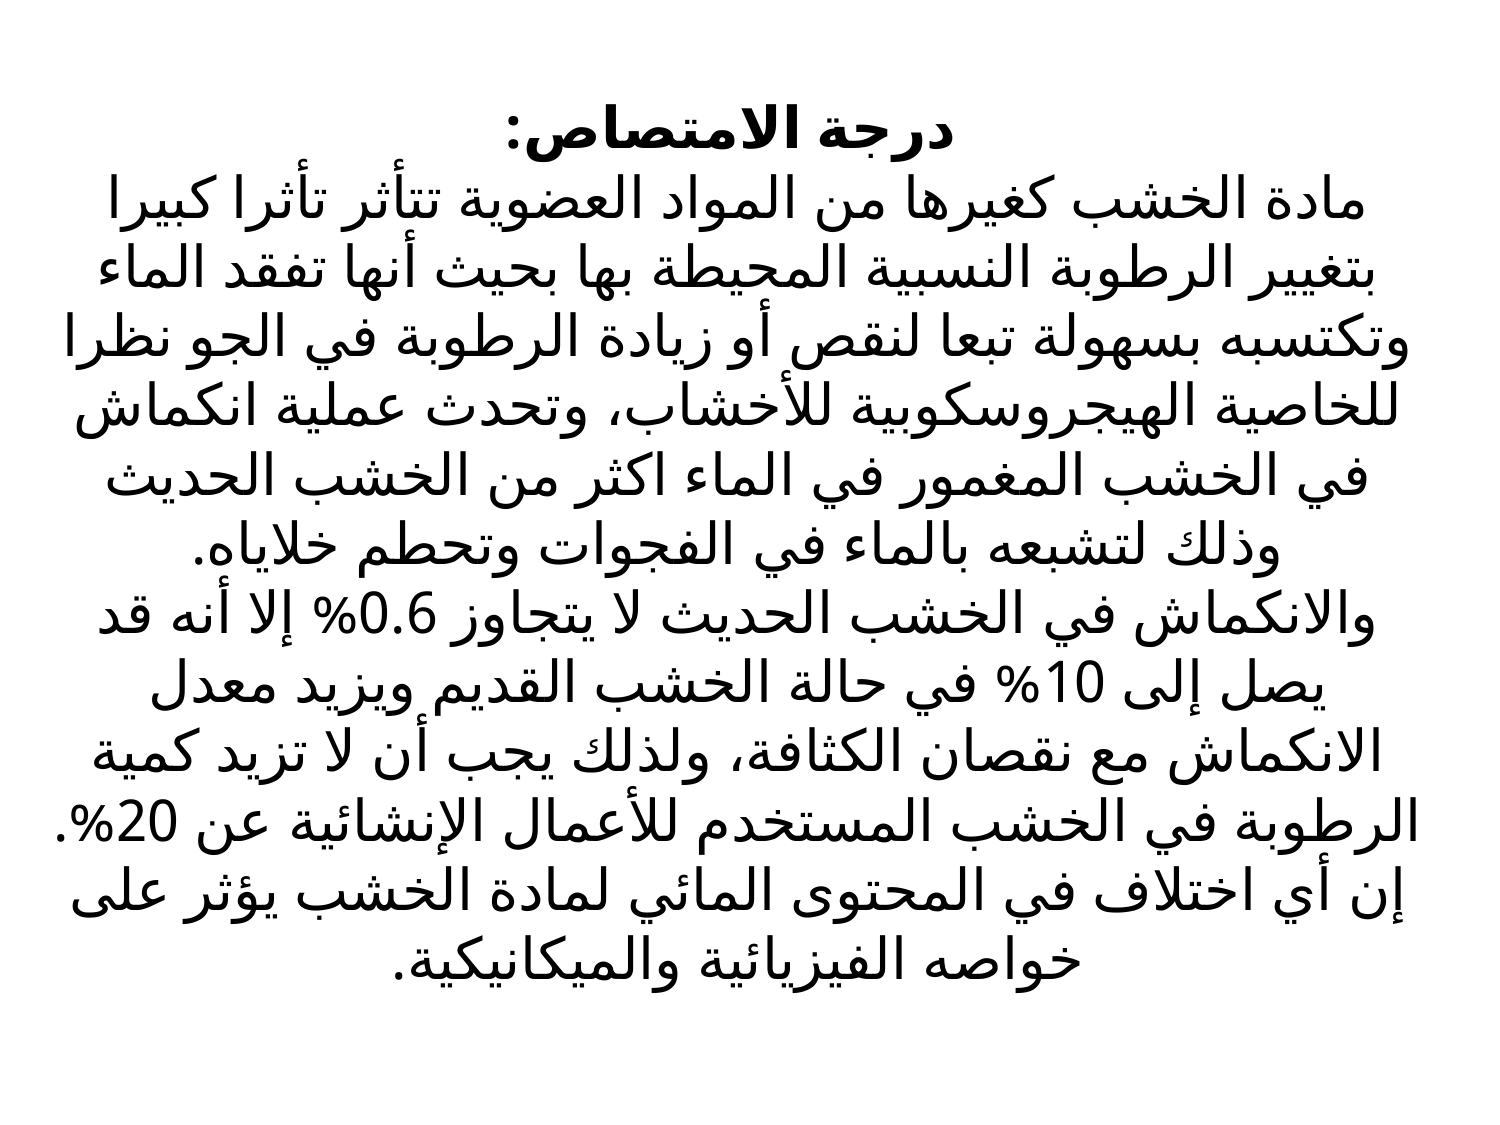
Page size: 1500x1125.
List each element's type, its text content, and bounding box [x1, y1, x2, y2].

title درجة الامتصاص: مادة الخشب كغيرها من المواد العضوية تتأثر تأثرا كبيرا بتغيير الرطوبة النسبية المحيطة بها بحيث أنها تفقد الماء وتكتسبه بسهولة تبعا لنقص أو زيادة الرطوبة في الجو نظرا للخاصية الهيجروسكوبية للأخشاب، وتحدث عملية انكماش في الخشب المغمور في الماء اكثر من الخشب الحديث وذلك لتشبعه بالماء في الفجوات وتحطم خلاياه. والانكماش في الخشب الحديث لا يتجاوز 0.6% إلا أنه قد يصل إلى 10% في حالة الخشب القديم ويزيد معدل الانكماش مع نقصان الكثافة، ولذلك يجب أن لا تزيد كمية الرطوبة في الخشب المستخدم للأعمال الإنشائية عن 20%. إن أي اختلاف في المحتوى المائي لمادة الخشب يؤثر على خواصه الفيزيائية والميكانيكية. [29, 0, 1447, 1083]
